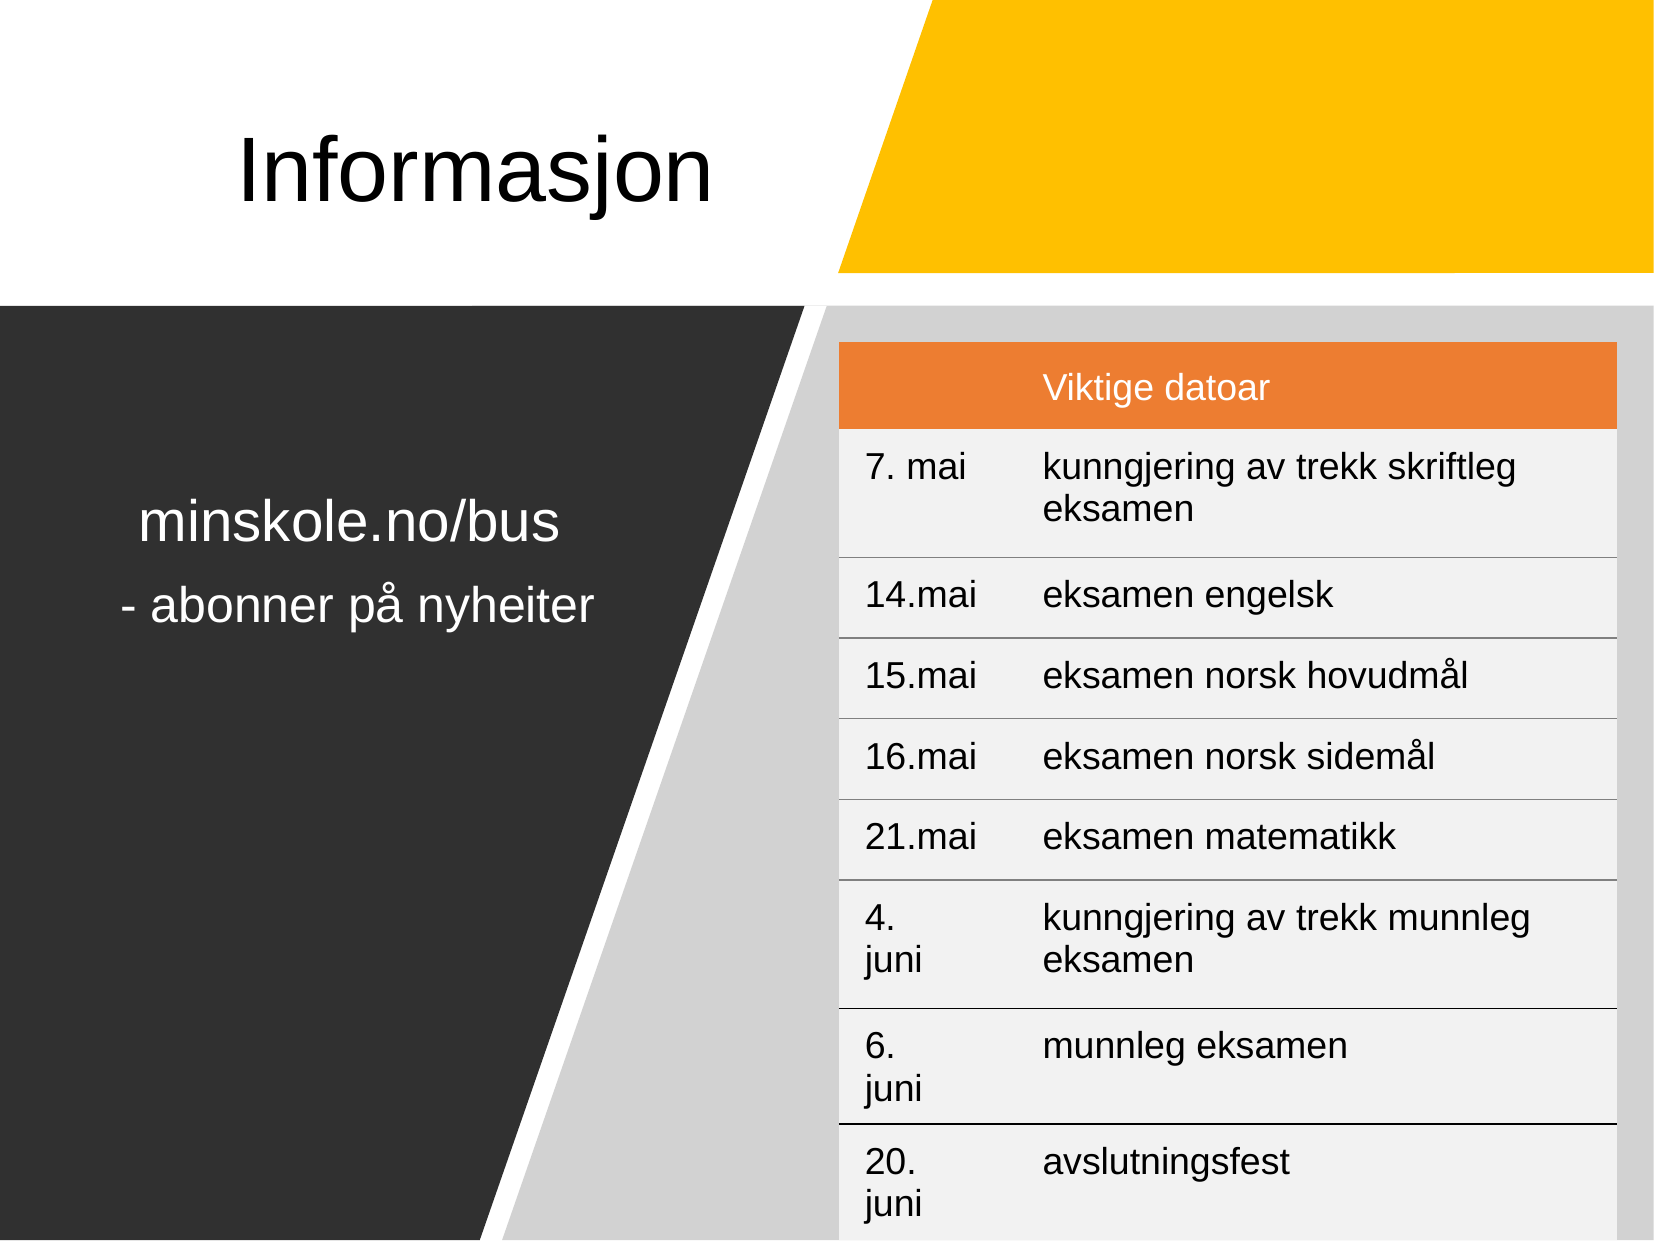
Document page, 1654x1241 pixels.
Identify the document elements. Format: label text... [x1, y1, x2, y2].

text_box [0, 304, 806, 1241]
list minskole.no/bus - abonner på nyheiter [113, 409, 603, 807]
table_cell eksamen norsk sidemål [1017, 719, 1617, 799]
table_cell 16.mai [839, 719, 1017, 799]
title Informasjon [113, 66, 838, 274]
table_cell munnleg eksamen [1017, 1009, 1617, 1123]
table_cell eksamen matematikk [1017, 800, 1617, 879]
table_cell kunngjering av trekk munnleg eksamen [1017, 881, 1617, 1008]
table_cell 21.mai [839, 800, 1017, 879]
table_cell kunngjering av trekk skriftleg eksamen [1017, 429, 1617, 557]
table_cell 20. juni [839, 1125, 1017, 1240]
table_cell 6. juni [839, 1009, 1017, 1123]
table_header [839, 342, 1017, 429]
table_cell eksamen norsk hovudmål [1017, 639, 1617, 718]
table_cell eksamen engelsk [1017, 558, 1617, 637]
table_cell 15.mai [839, 639, 1017, 718]
table_header Viktige datoar [1017, 342, 1617, 429]
table_cell avslutningsfest [1017, 1125, 1617, 1240]
table_cell 7. mai [839, 429, 1017, 557]
text_box [836, 0, 1654, 275]
table_cell 14.mai [839, 558, 1017, 637]
text_box [500, 304, 1654, 1241]
table_cell 4. juni [839, 881, 1017, 1008]
